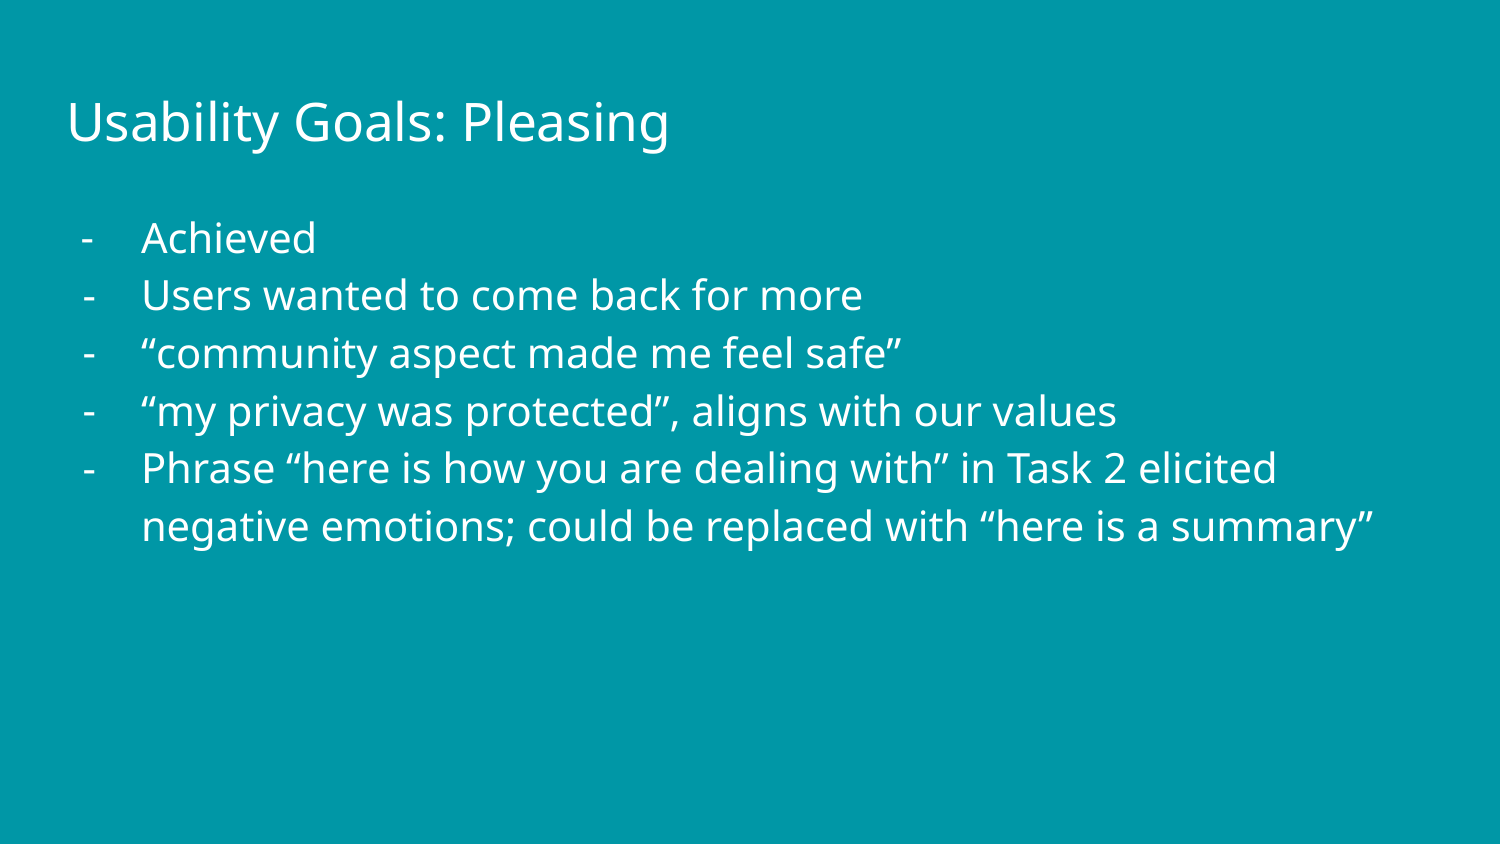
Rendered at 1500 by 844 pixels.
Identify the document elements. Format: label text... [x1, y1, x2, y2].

title Usability Goals: Pleasing [51, 72, 1449, 167]
list Achieved Users wanted to come back for more “community aspect made me feel safe” “my privacy was protected”, aligns with our values Phrase “here is how you are dealing with” in Task 2 elicited negative emotions; could be replaced with “here is a summary” [51, 189, 1449, 750]
